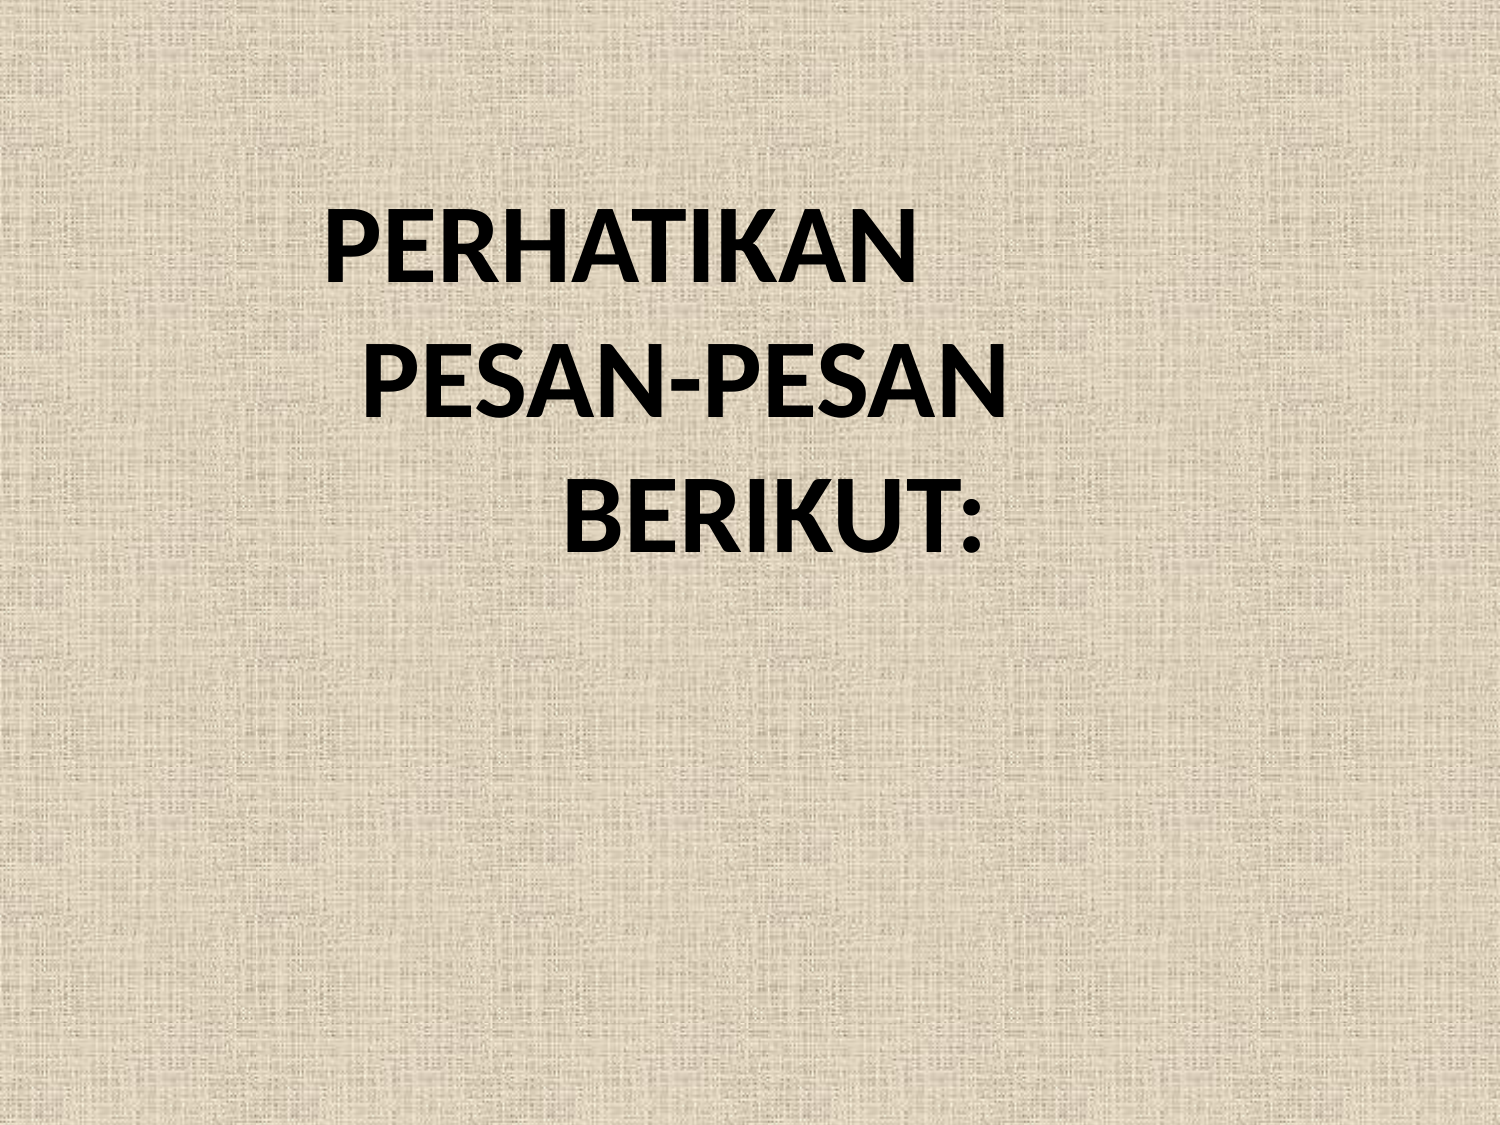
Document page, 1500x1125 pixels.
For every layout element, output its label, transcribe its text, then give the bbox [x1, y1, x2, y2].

picture [0, 0, 1500, 1125]
text_box PERHATIKAN PESAN-PESAN BERIKUT: [125, 162, 1425, 583]
